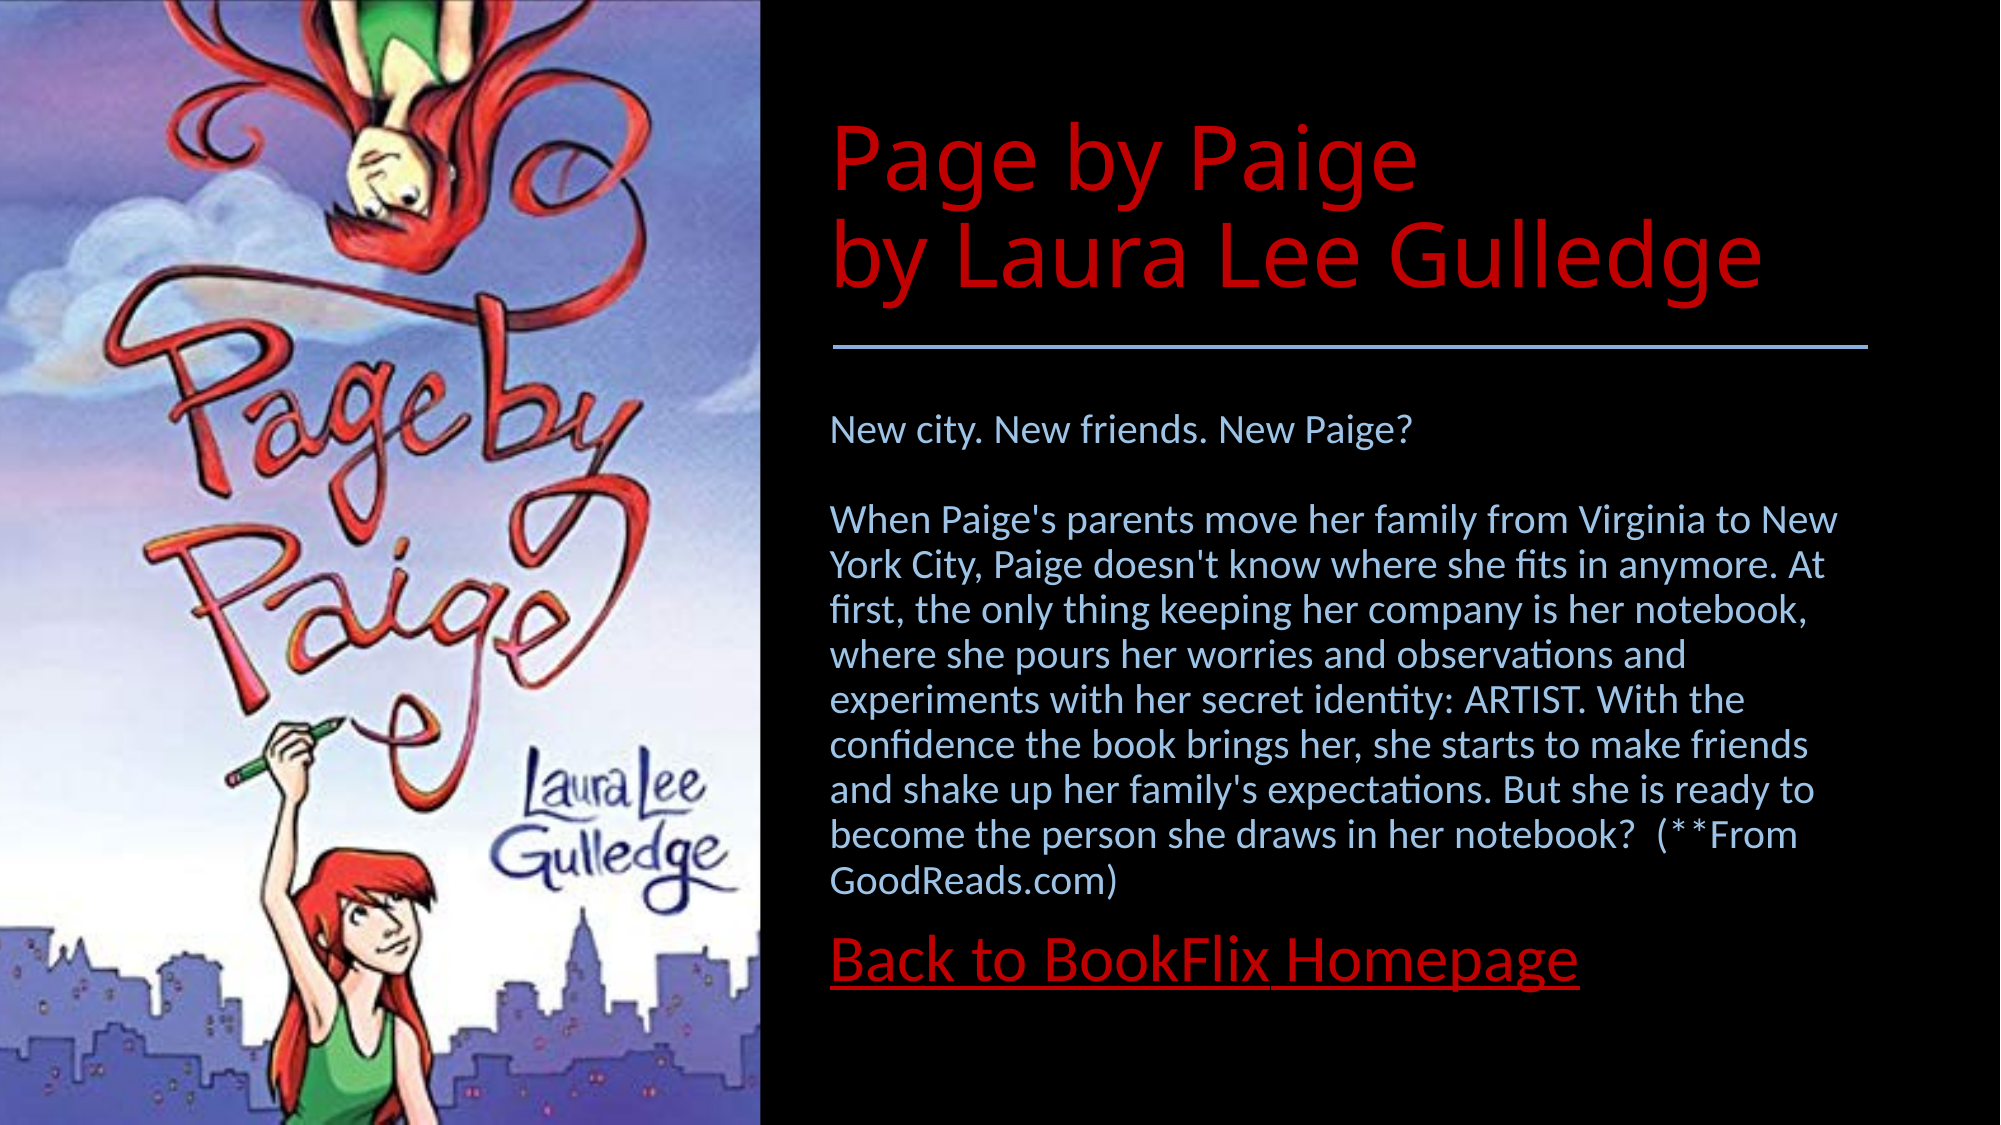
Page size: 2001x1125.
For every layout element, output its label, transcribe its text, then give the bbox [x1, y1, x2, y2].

title Page by Paige by Laura Lee Gulledge [814, 103, 1895, 315]
list New city. New friends. New Paige? When Paige's parents move her family from Virginia to New York City, Paige doesn't know where she fits in anymore. At first, the only thing keeping her company is her notebook, where she pours her worries and observations and experiments with her secret identity: ARTIST. With the confidence the book brings her, she starts to make friends and shake up her family's expectations. But she is ready to become the person she draws in her notebook? (**From GoodReads.com) Back to BookFlix Homepage [814, 399, 1895, 1021]
picture [0, 0, 761, 1125]
